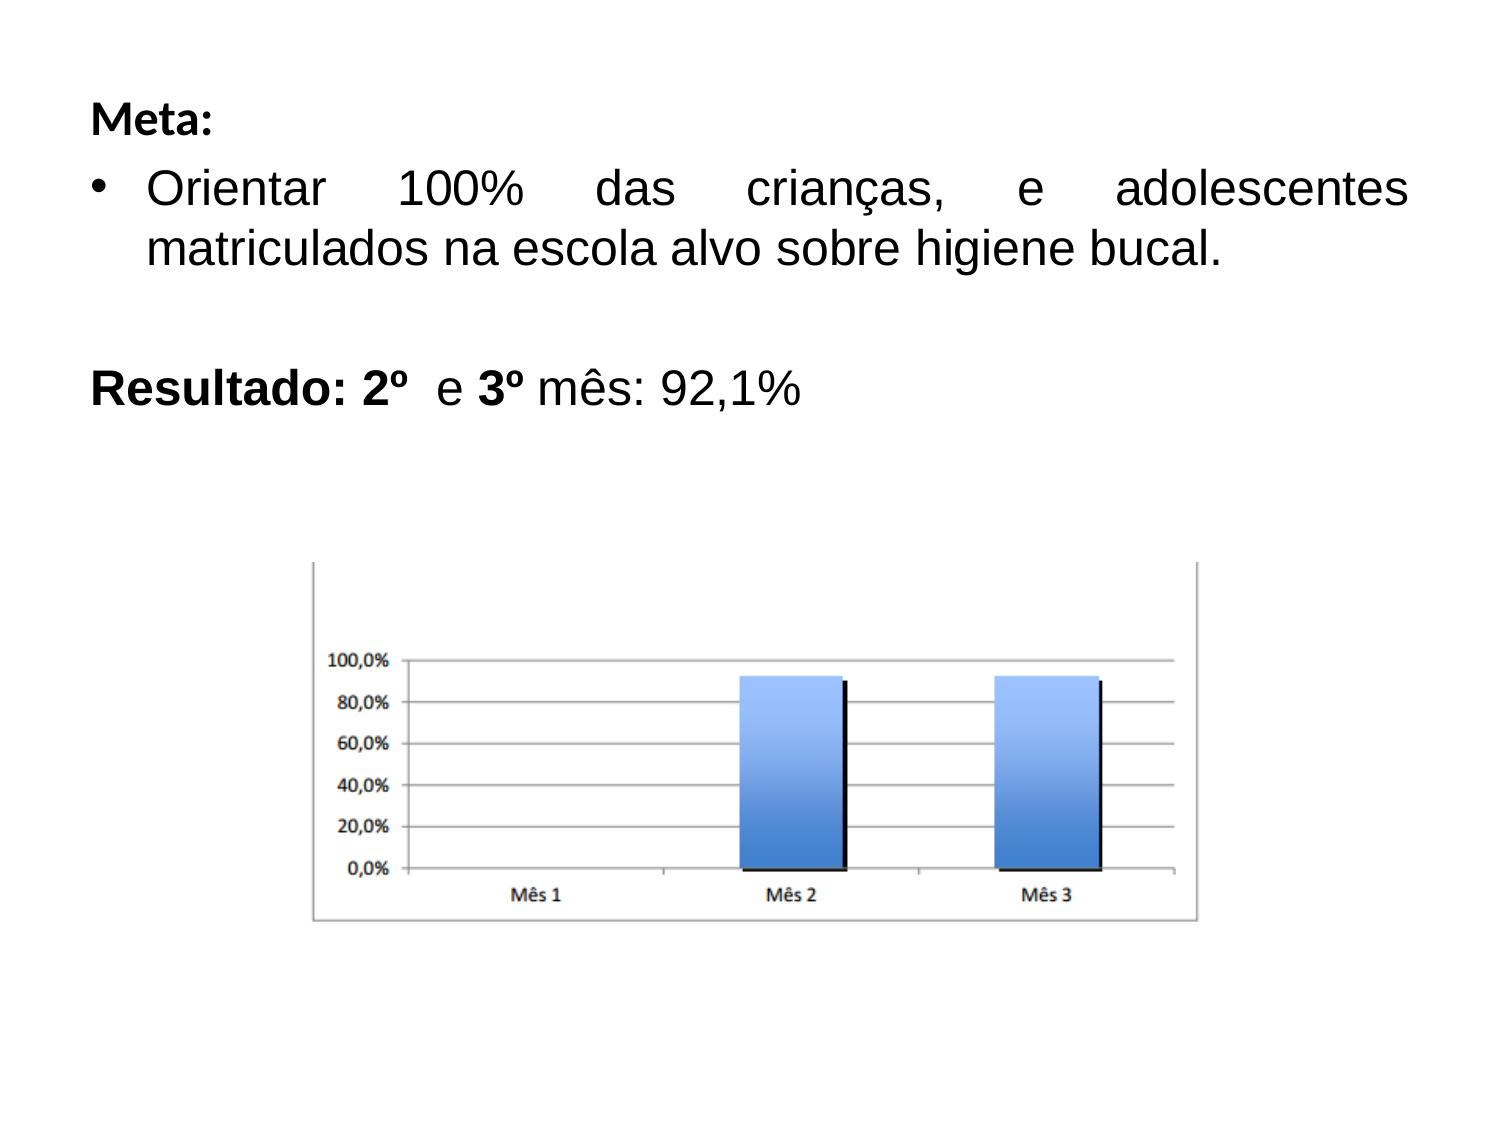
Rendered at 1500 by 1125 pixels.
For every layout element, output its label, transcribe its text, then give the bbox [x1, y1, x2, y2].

list Meta: Orientar 100% das crianças, e adolescentes matriculados na escola alvo sobre higiene bucal. Resultado: 2º e 3º mês: 92,1% [75, 78, 1425, 1005]
picture [298, 561, 1201, 936]
